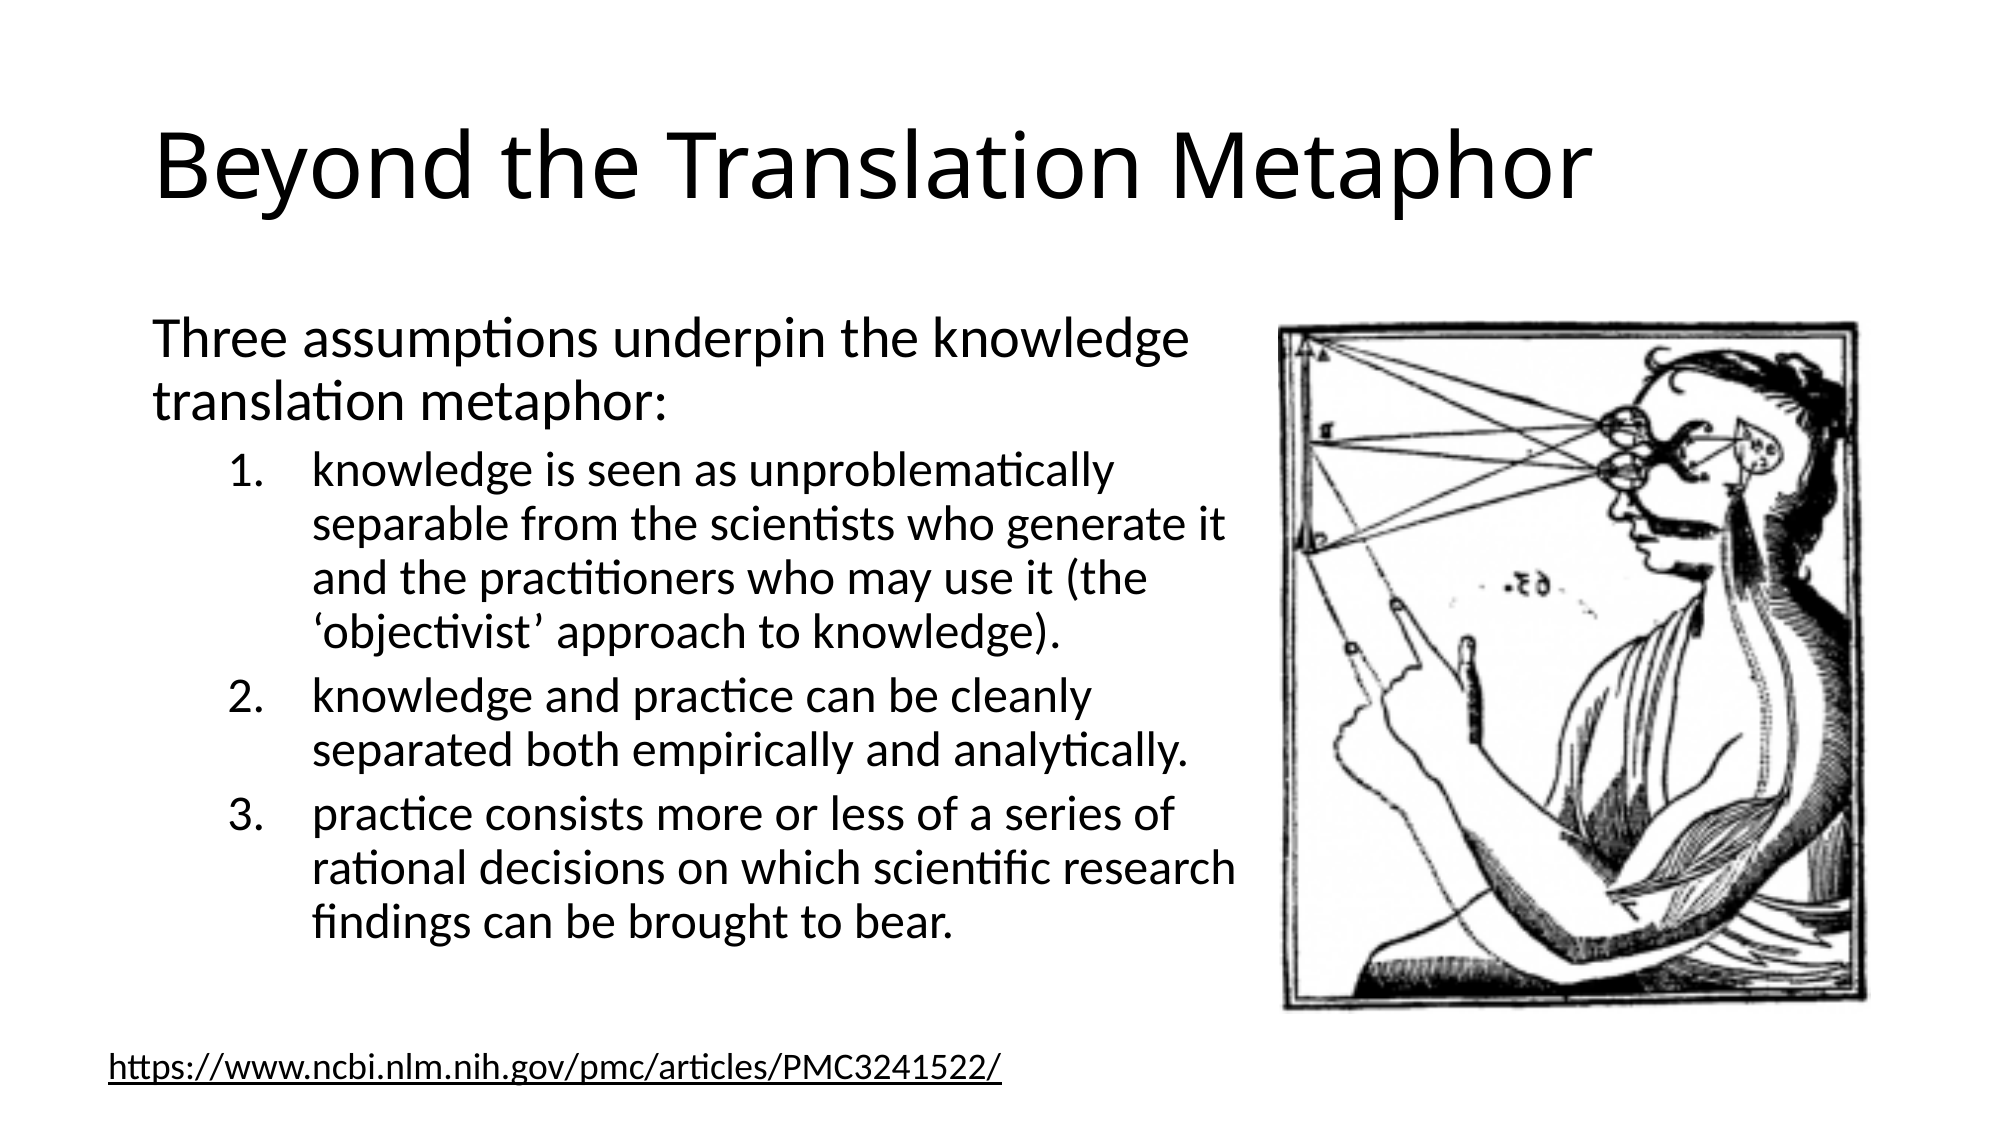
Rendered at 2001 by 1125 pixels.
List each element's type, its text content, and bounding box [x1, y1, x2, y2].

picture [1278, 320, 1871, 1014]
title Beyond the Translation Metaphor [137, 59, 1863, 278]
list Three assumptions underpin the knowledge translation metaphor: knowledge is seen as unproblematically separable from the scientists who generate it and the practitioners who may use it (the ‘objectivist’ approach to knowledge). knowledge and practice can be cleanly separated both empirically and analytically. practice consists more or less of a series of rational decisions on which scientific research findings can be brought to bear. [137, 299, 1320, 1014]
text_box https://www.ncbi.nlm.nih.gov/pmc/articles/PMC3241522/ [93, 1034, 1094, 1095]
